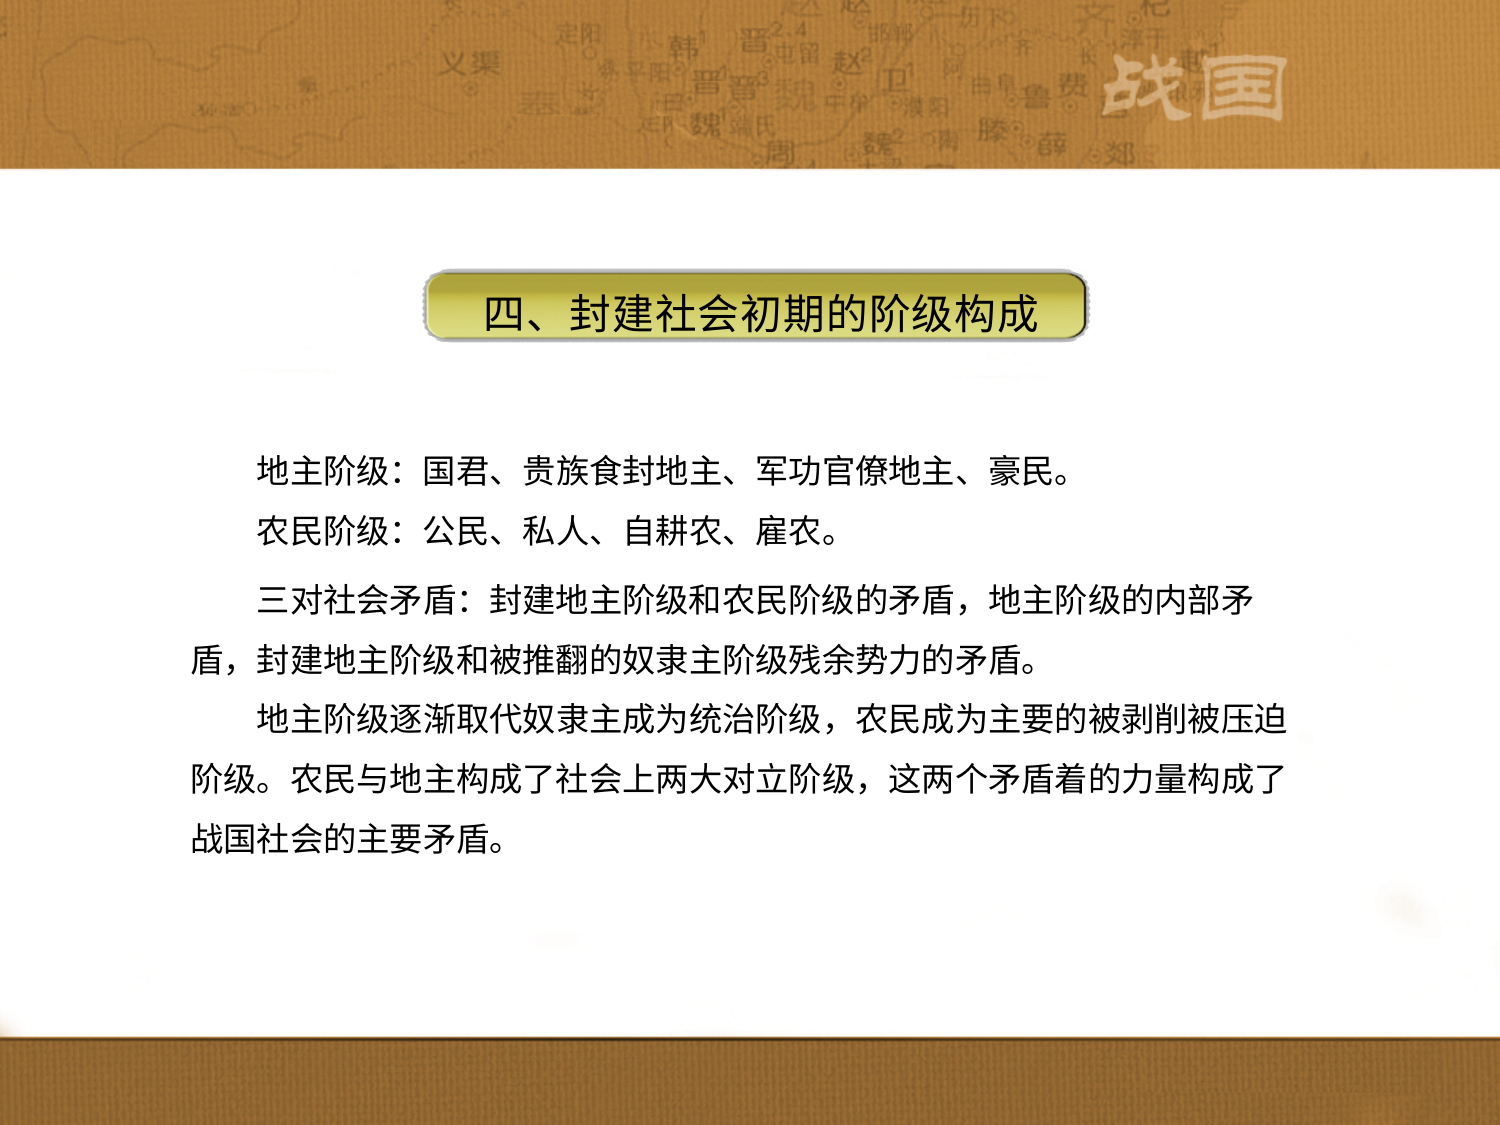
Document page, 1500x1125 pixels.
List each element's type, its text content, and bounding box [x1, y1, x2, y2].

picture [0, 0, 1500, 1125]
text_box 三对社会矛盾：封建地主阶级和农民阶级的矛盾，地主阶级的内部矛盾，封建地主阶级和被推翻的奴隶主阶级残余势力的矛盾。 地主阶级逐渐取代奴隶主成为统治阶级，农民成为主要的被剥削被压迫阶级。农民与地主构成了社会上两大对立阶级，这两个矛盾着的力量构成了战国社会的主要矛盾。 [175, 551, 1322, 866]
text_box 四、封建社会初期的阶级构成 [454, 255, 1069, 346]
text_box 地主阶级：国君、贵族食封地主、军功官僚地主、豪民。 农民阶级：公民、私人、自耕农、雇农。 [175, 422, 1212, 551]
